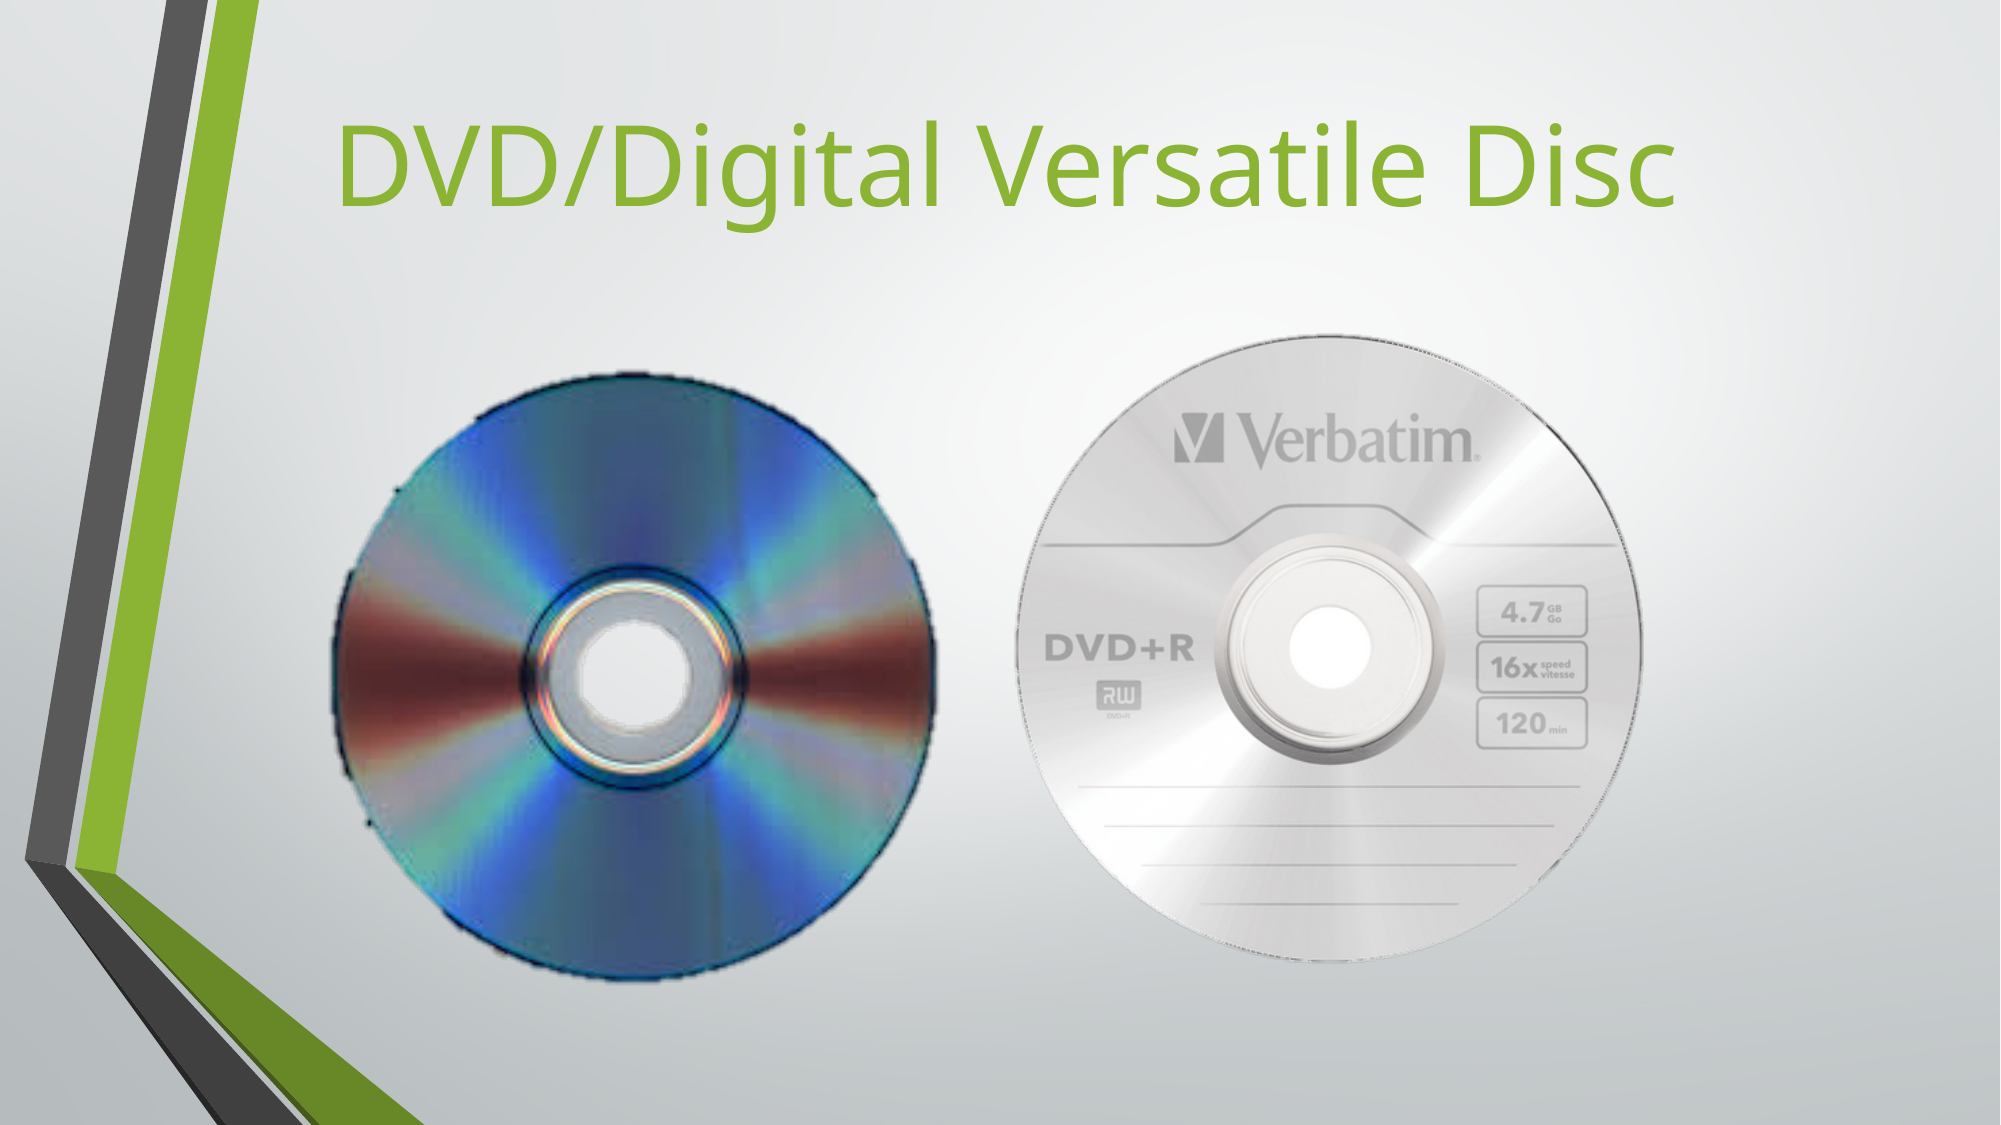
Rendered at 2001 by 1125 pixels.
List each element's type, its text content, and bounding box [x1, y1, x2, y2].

text_box DVD/Digital Versatile Disc [317, 86, 1695, 237]
picture [327, 290, 1736, 1010]
